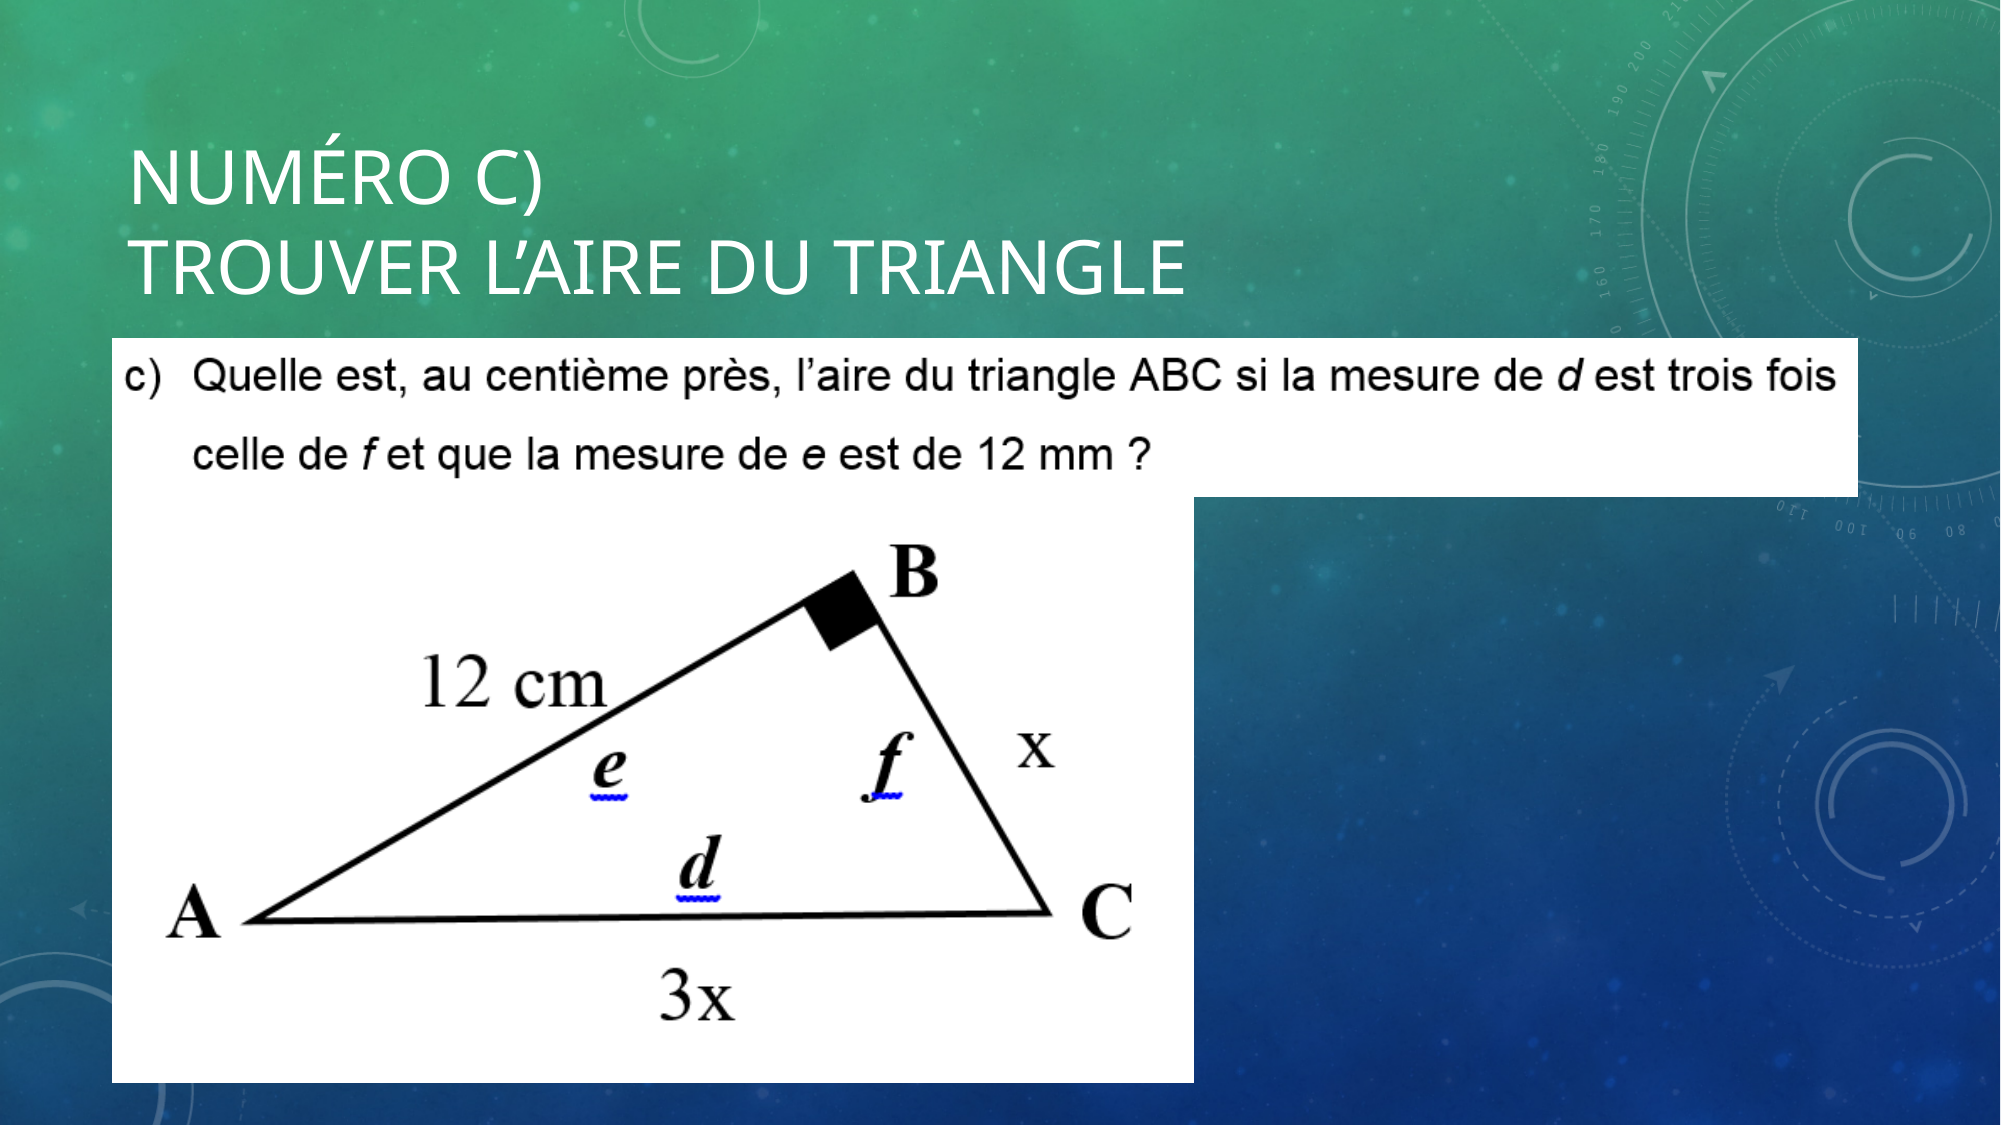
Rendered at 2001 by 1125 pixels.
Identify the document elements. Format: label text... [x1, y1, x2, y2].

title Numéro c) trouver l’aire du triangle [112, 99, 1775, 338]
picture [0, 0, 2001, 1125]
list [112, 338, 1858, 497]
